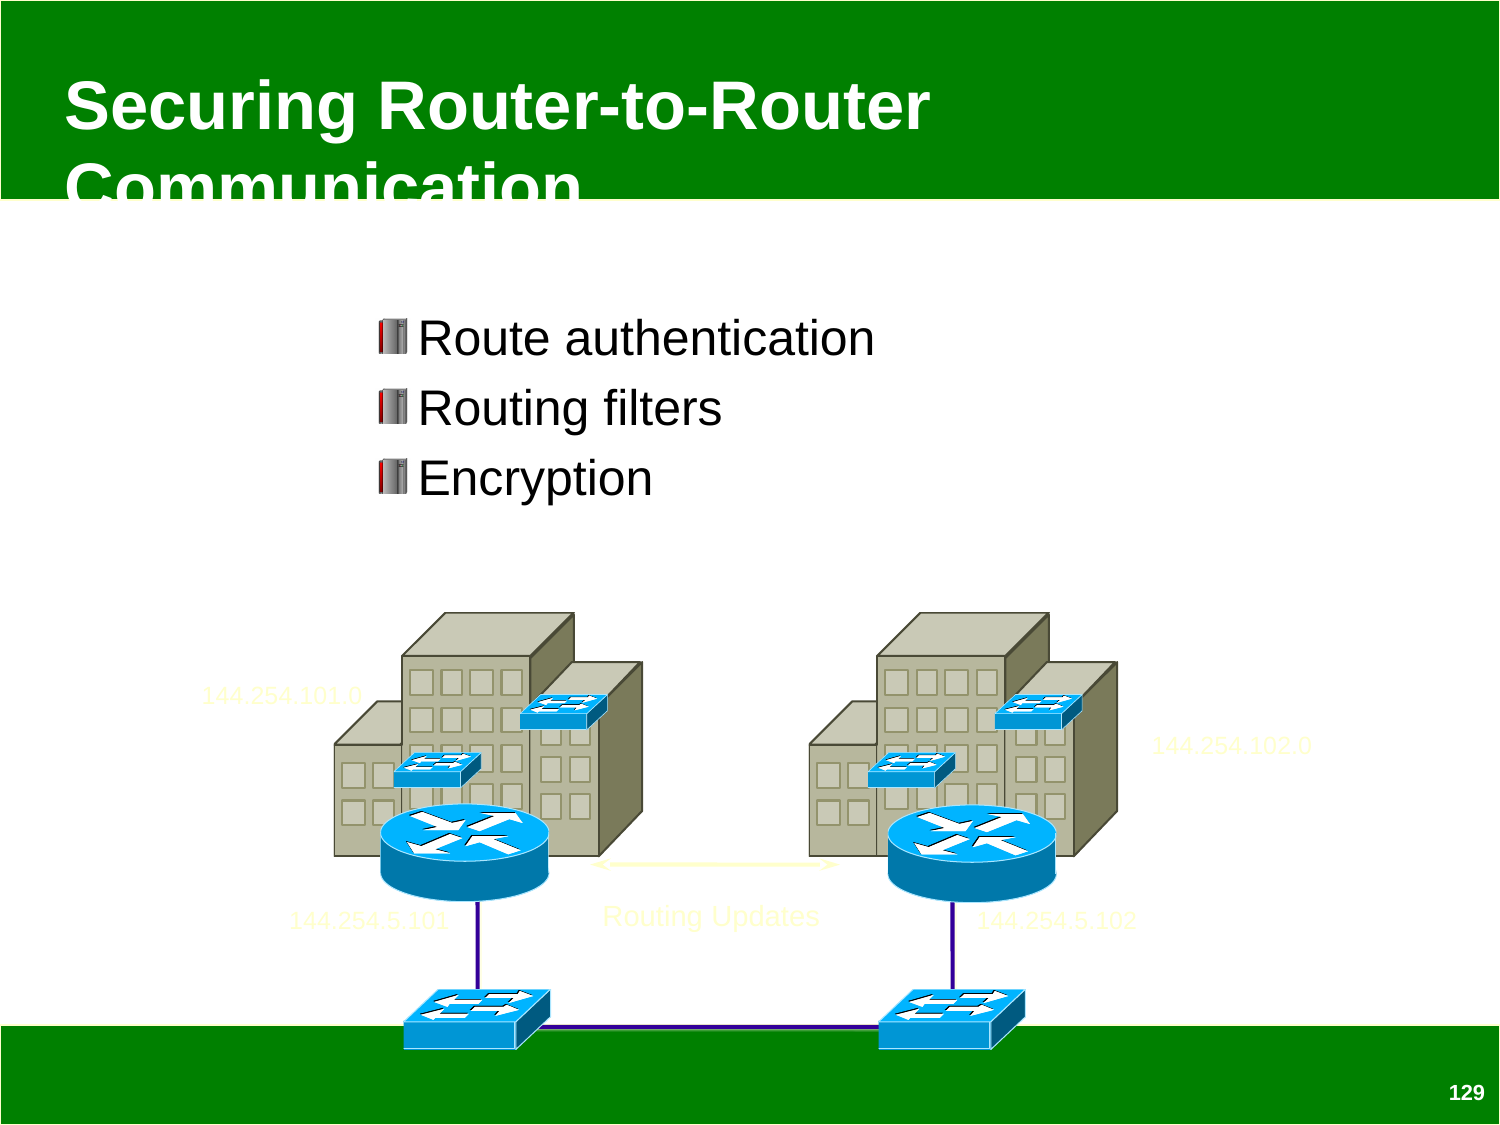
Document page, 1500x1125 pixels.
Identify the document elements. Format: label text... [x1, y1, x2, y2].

picture [375, 388, 411, 424]
title Securing Router-to-Router Communication [49, 37, 1416, 249]
list Route authentication Routing filters Encryption [201, 288, 1050, 523]
slide_number 129 [1125, 1025, 1500, 1113]
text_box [187, 612, 1327, 1051]
picture [375, 458, 411, 494]
picture [375, 318, 411, 354]
